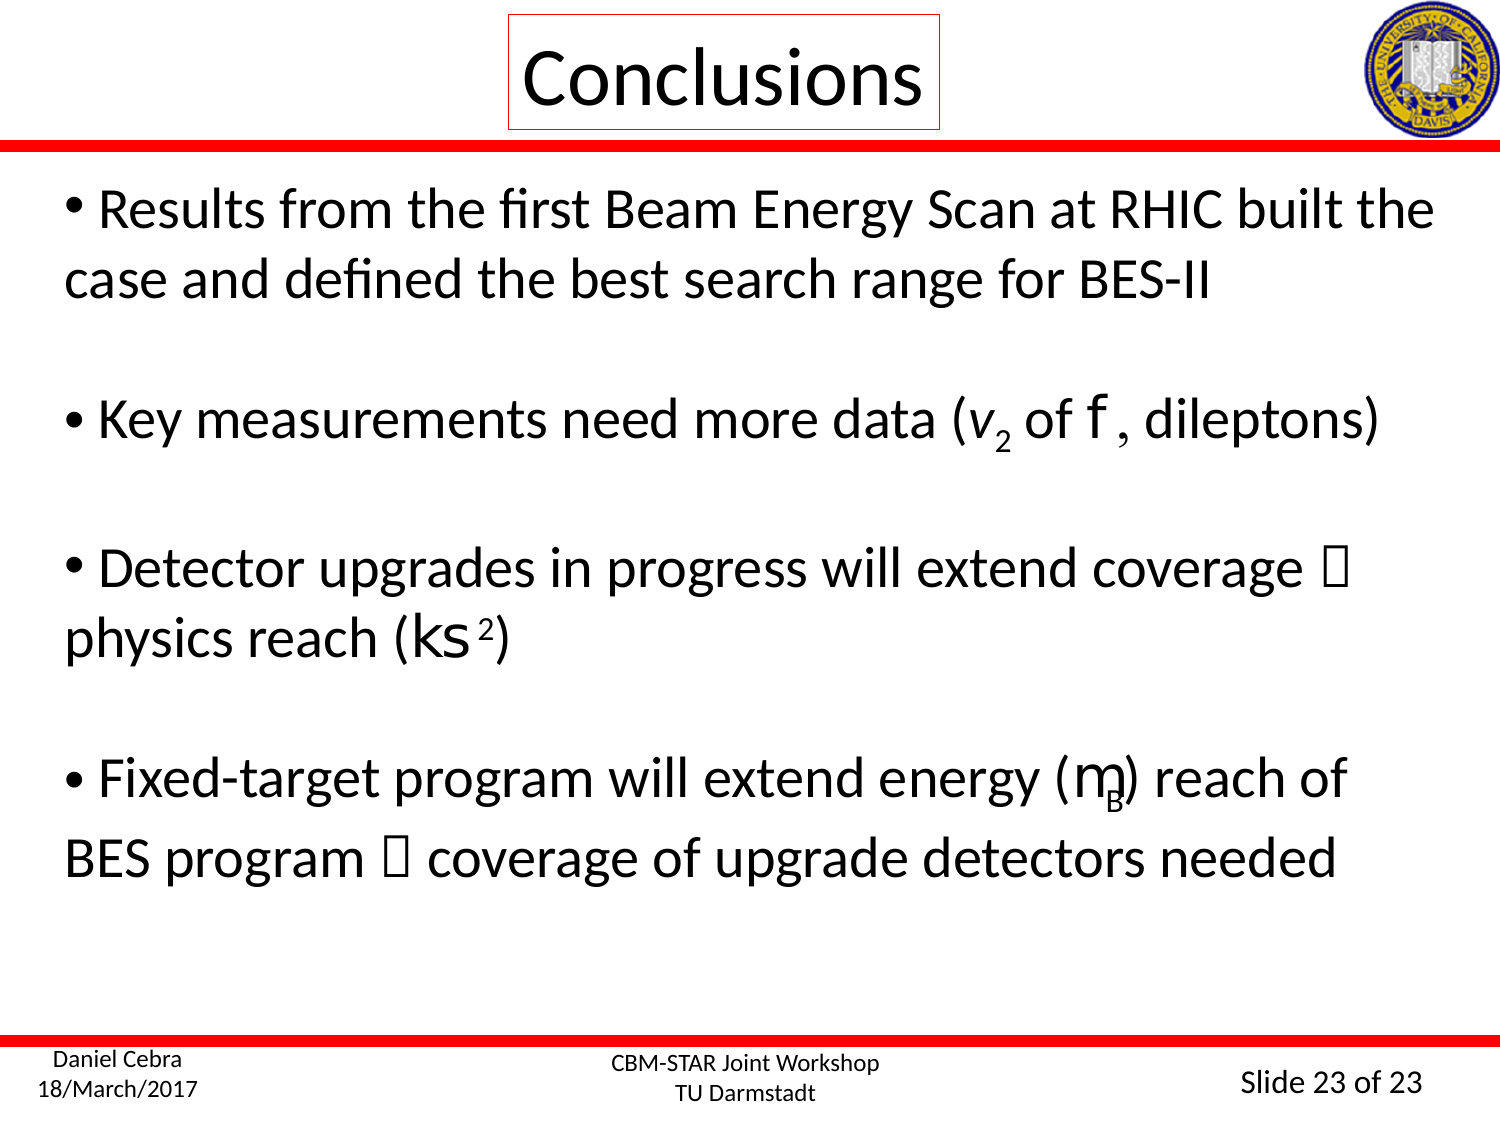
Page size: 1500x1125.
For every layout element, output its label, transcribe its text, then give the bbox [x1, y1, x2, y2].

text_box Results from the first Beam Energy Scan at RHIC built the case and defined the best search range for BES-II Key measurements need more data (v2 of f, dileptons) Detector upgrades in progress will extend coverage  physics reach (ks2) Fixed-target program will extend energy (mB) reach of BES program  coverage of upgrade detectors needed [49, 162, 1463, 967]
text_box Conclusions [508, 14, 940, 130]
picture [1364, 0, 1500, 138]
